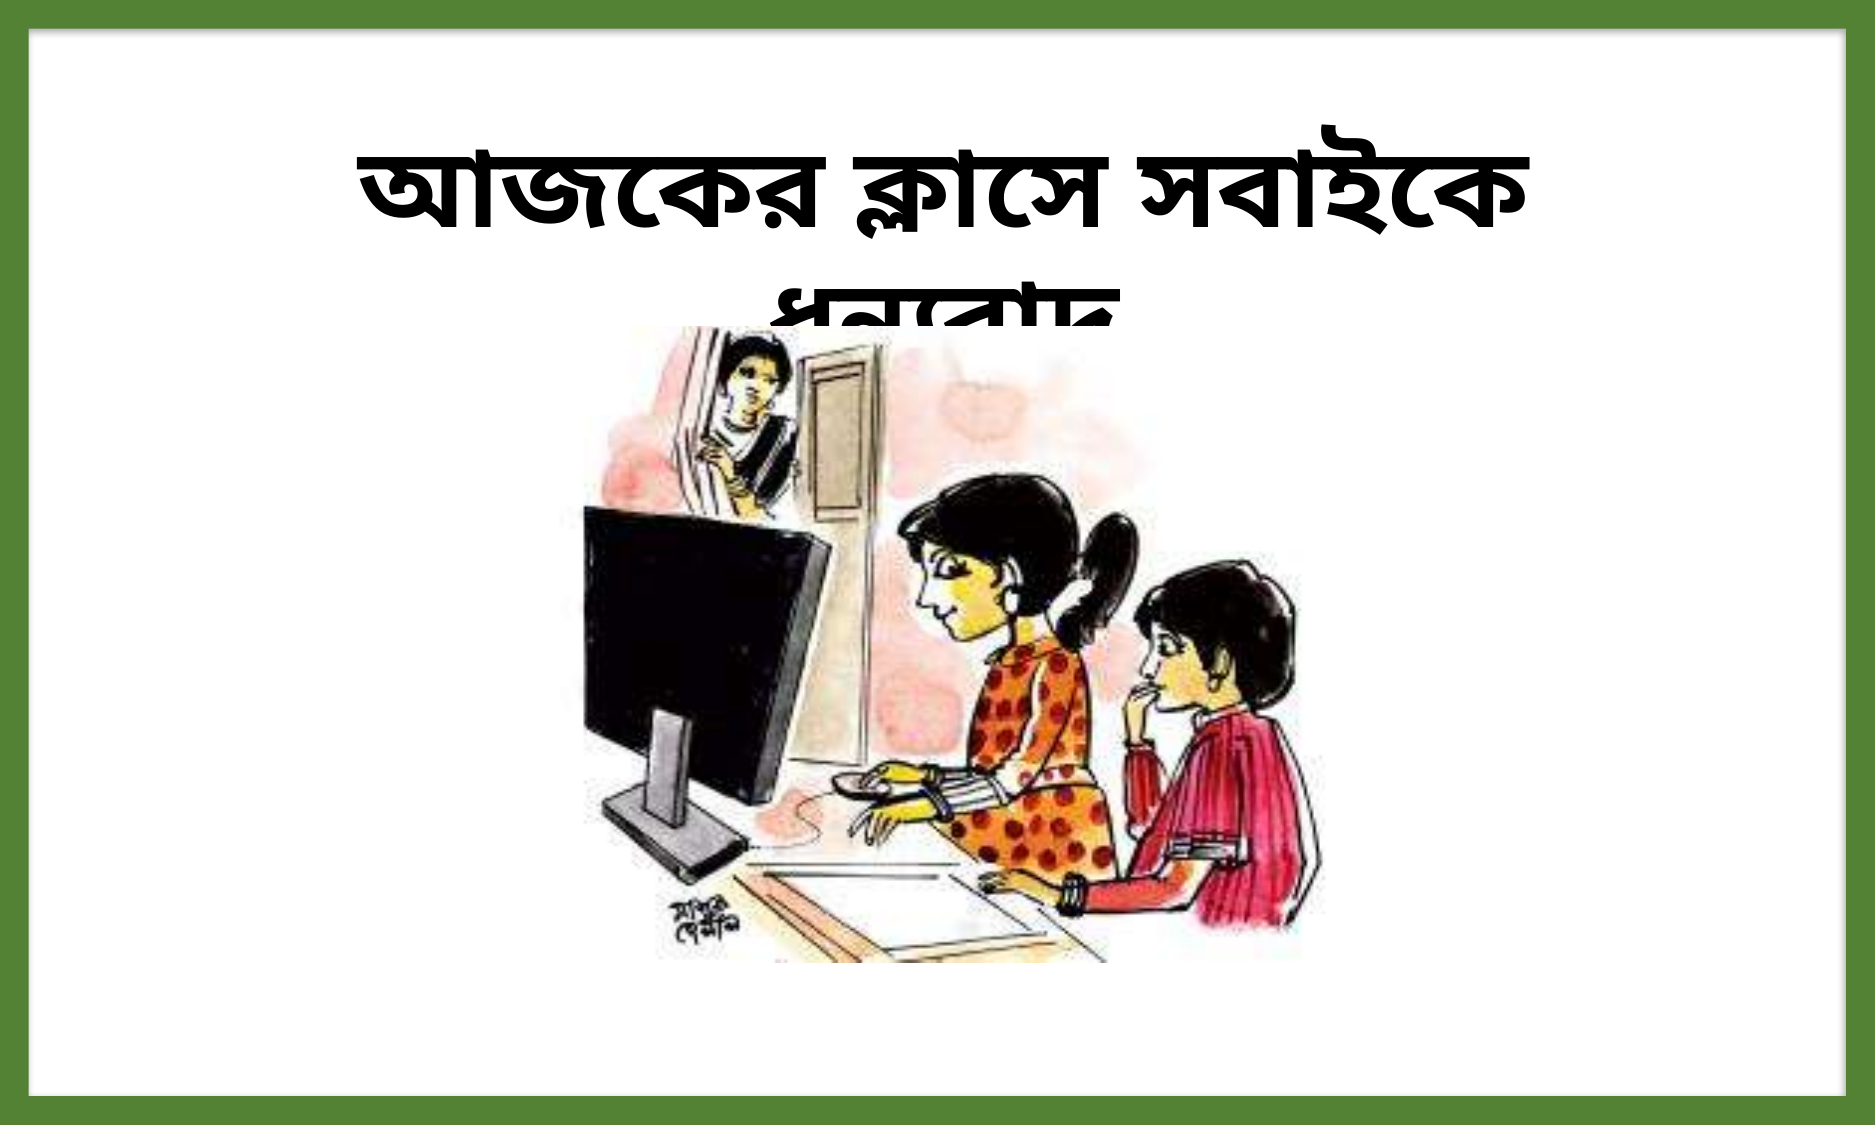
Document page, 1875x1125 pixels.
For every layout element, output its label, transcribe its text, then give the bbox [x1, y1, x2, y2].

text_box আজকের ক্লাসে সবাইকে ধন্যবাদ [221, 111, 1666, 389]
picture [346, 326, 1541, 963]
